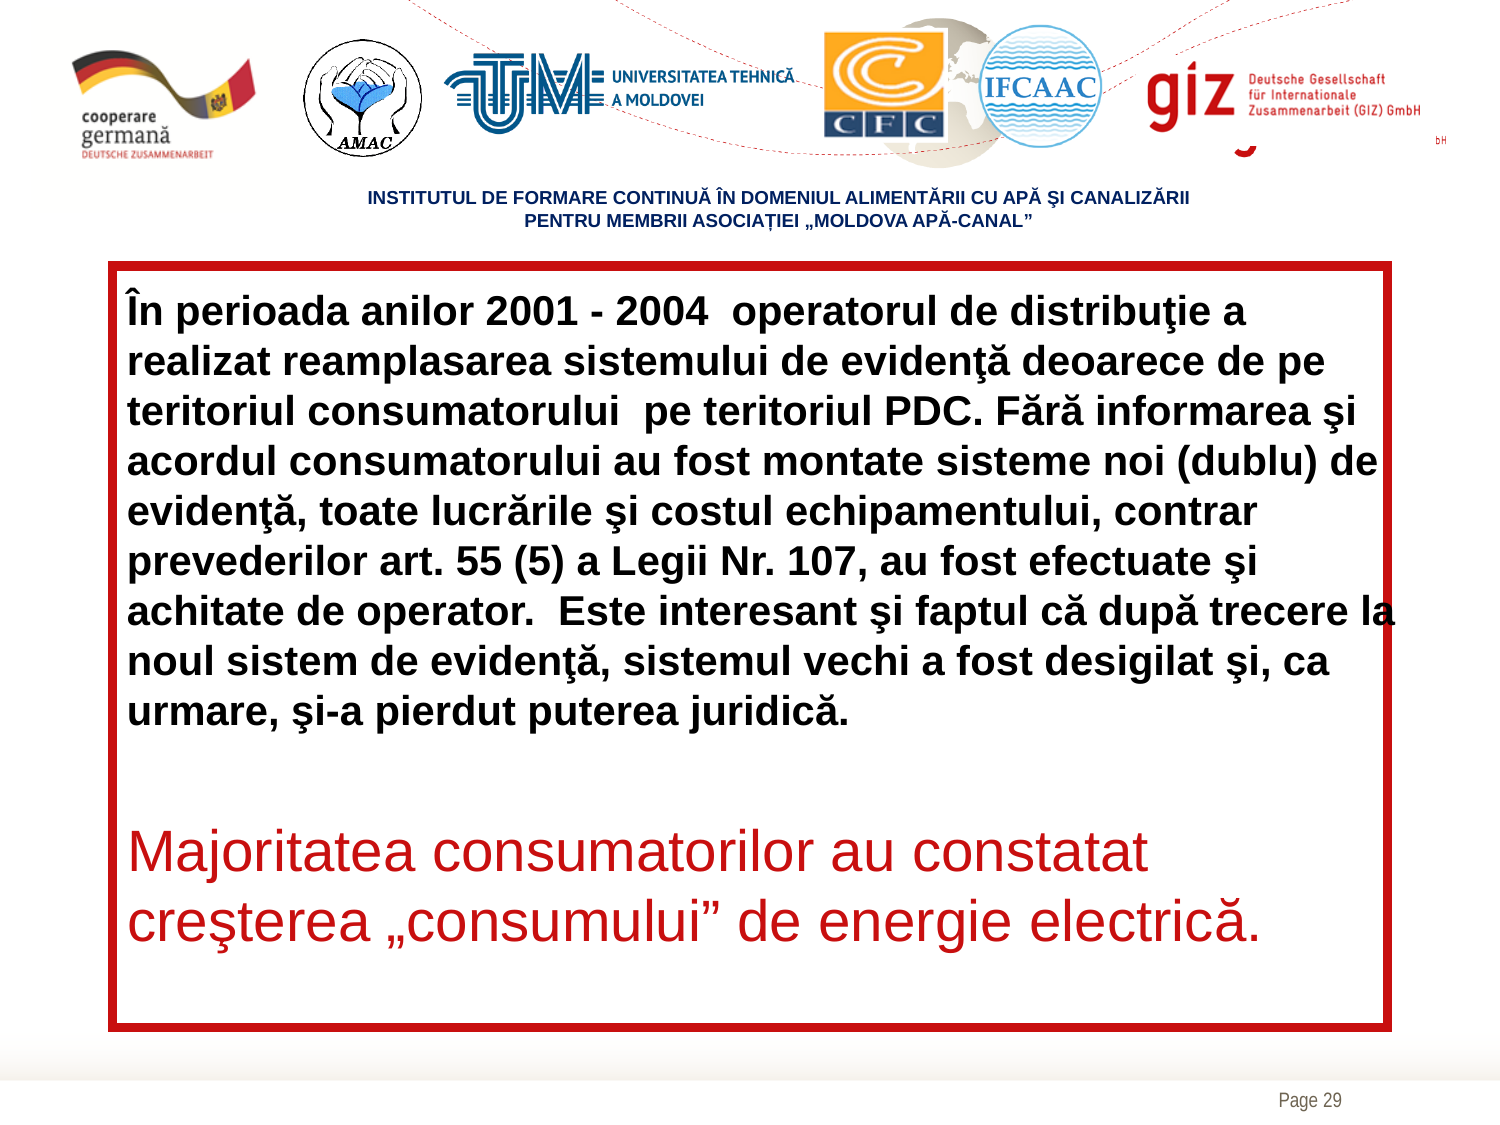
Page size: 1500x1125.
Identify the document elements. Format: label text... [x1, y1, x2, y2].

picture [0, 0, 1500, 213]
list Majoritatea consumatorilor au constatat creşterea „consumului” de energie electrică. [110, 264, 1390, 1030]
picture [0, 959, 1500, 1081]
text_box INSTITUTUL DE FORMARE CONTINUĂ ÎN DOMENIUL ALIMENTĂRII CU APĂ ŞI CANALIZĂRII PENTRU MEMBRII ASOCIAȚIEI „MOLDOVA APĂ-CANAL” [190, 128, 1366, 239]
text_box În perioada anilor 2001 - 2004 operatorul de distribuţie a realizat reamplasarea sistemului de evidenţă deoarece de pe teritoriul consumatorului pe teritoriul PDC. Fără informarea şi acordul consumatorului au fost montate sisteme noi (dublu) de evidenţă, toate lucrările şi costul echipamentului, contrar prevederilor art. 55 (5) a Legii Nr. 107, au fost efectuate şi achitate de operator. Este interesant şi faptul că după trecere la noul sistem de evidenţă, sistemul vechi a fost desigilat şi, ca urmare, şi-a pierdut puterea juridică. [112, 276, 1412, 742]
